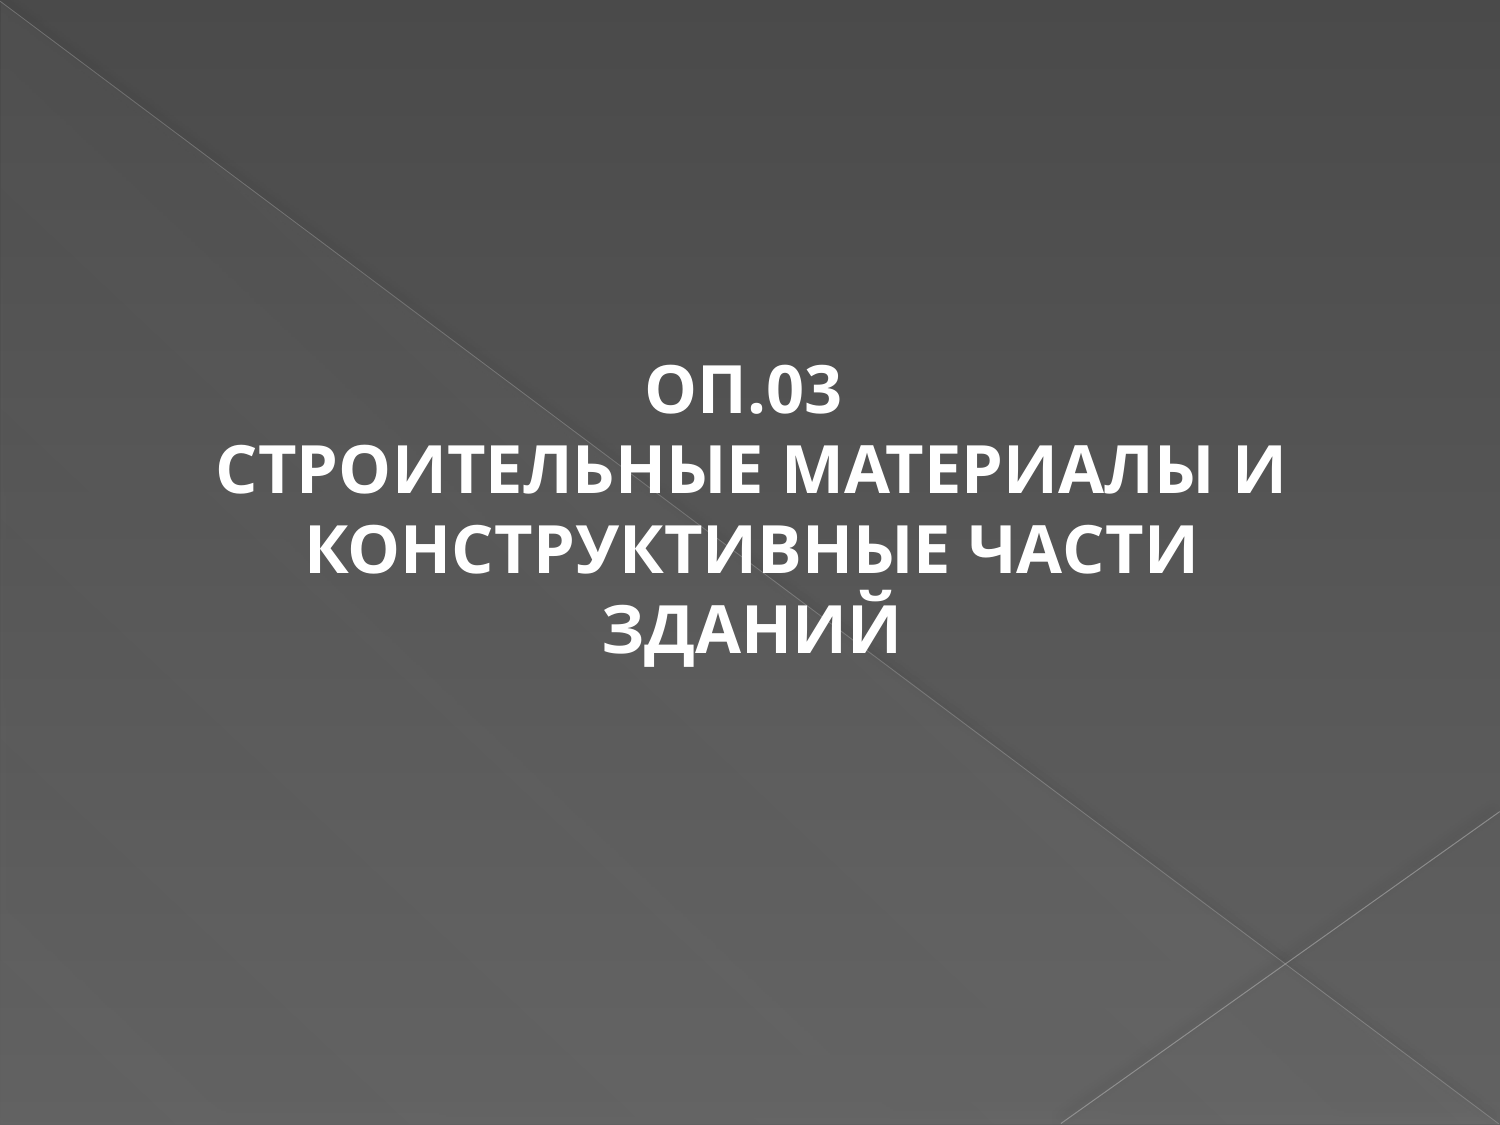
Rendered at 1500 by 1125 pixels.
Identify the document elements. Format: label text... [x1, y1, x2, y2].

text_box ОП.03 СТРОИТЕЛЬНЫЕ МАТЕРИАЛЫ И КОНСТРУКТИВНЫЕ ЧАСТИ ЗДАНИЙ [151, 339, 1353, 674]
